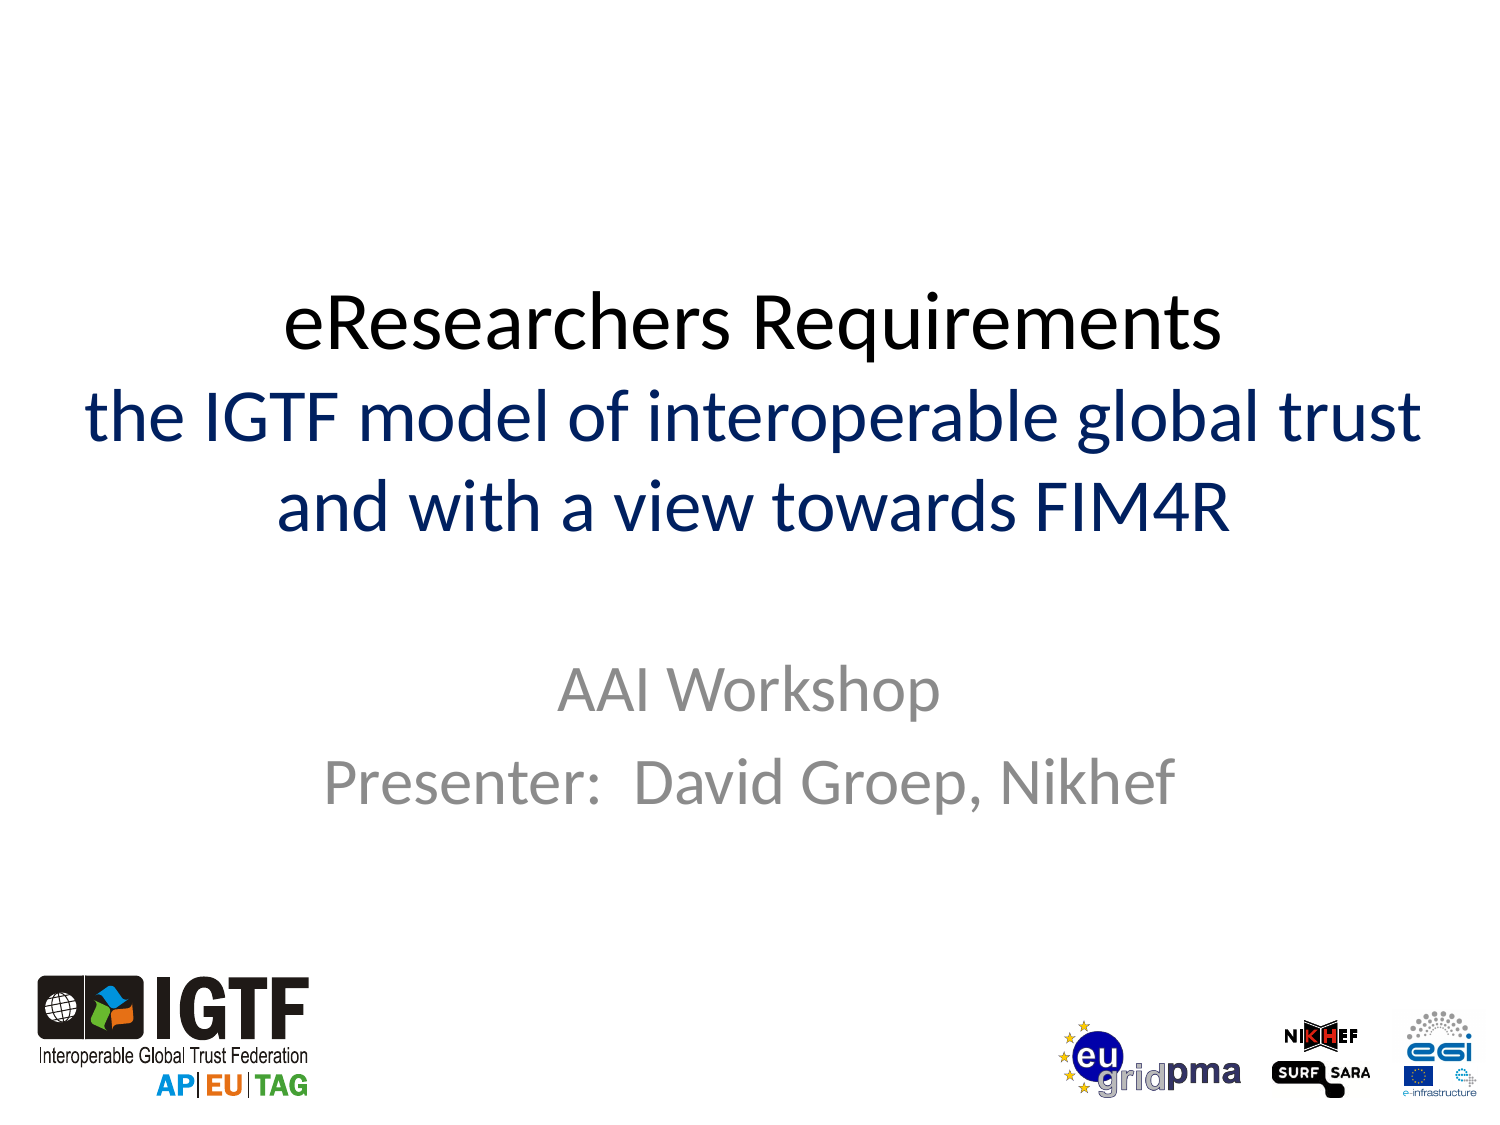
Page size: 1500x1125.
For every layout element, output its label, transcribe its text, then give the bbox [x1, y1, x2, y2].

title eResearchers Requirements the IGTF model of interoperable global trust and with a view towards FIM4R [61, 222, 1447, 591]
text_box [1272, 1009, 1486, 1099]
picture [37, 972, 309, 1099]
picture [1057, 1019, 1241, 1099]
subtitle AAI Workshop Presenter: David Groep, Nikhef [225, 637, 1275, 925]
